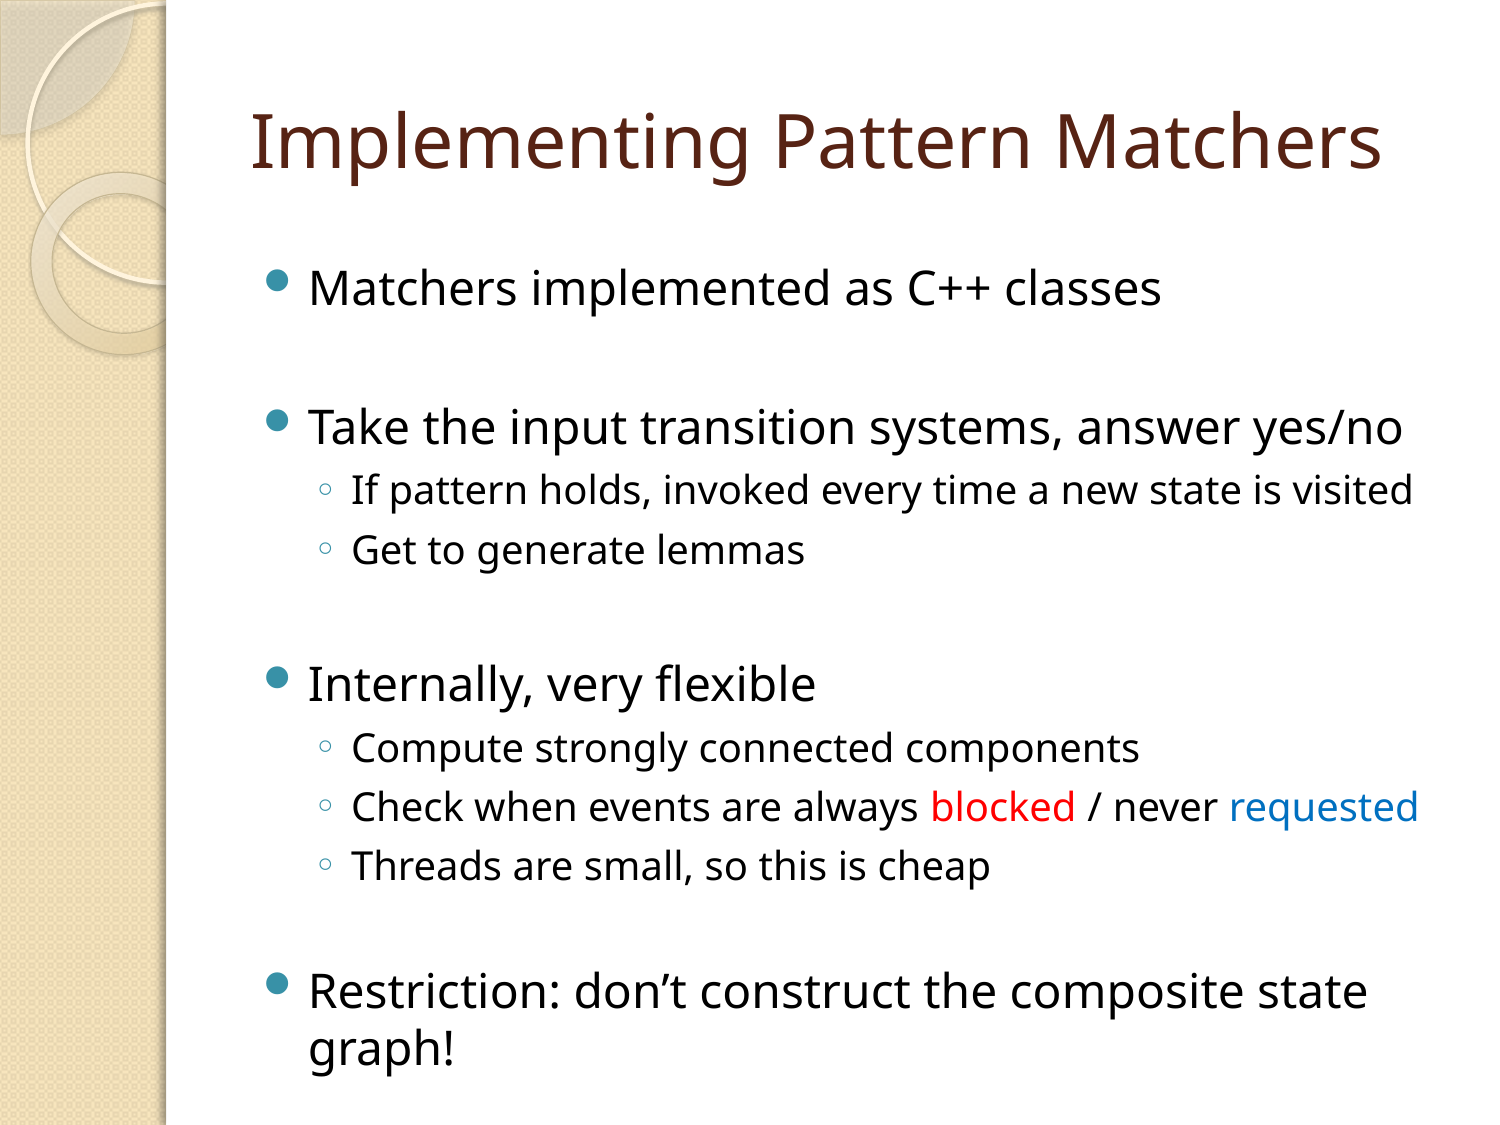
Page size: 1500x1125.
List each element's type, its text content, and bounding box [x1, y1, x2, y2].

title Implementing Pattern Matchers [235, 45, 1466, 233]
list Matchers implemented as C++ classes Take the input transition systems, answer yes/no If pattern holds, invoked every time a new state is visited Get to generate lemmas Internally, very flexible Compute strongly connected components Check when events are always blocked / never requested Threads are small, so this is cheap Restriction: don’t construct the composite state graph! [235, 249, 1466, 1088]
